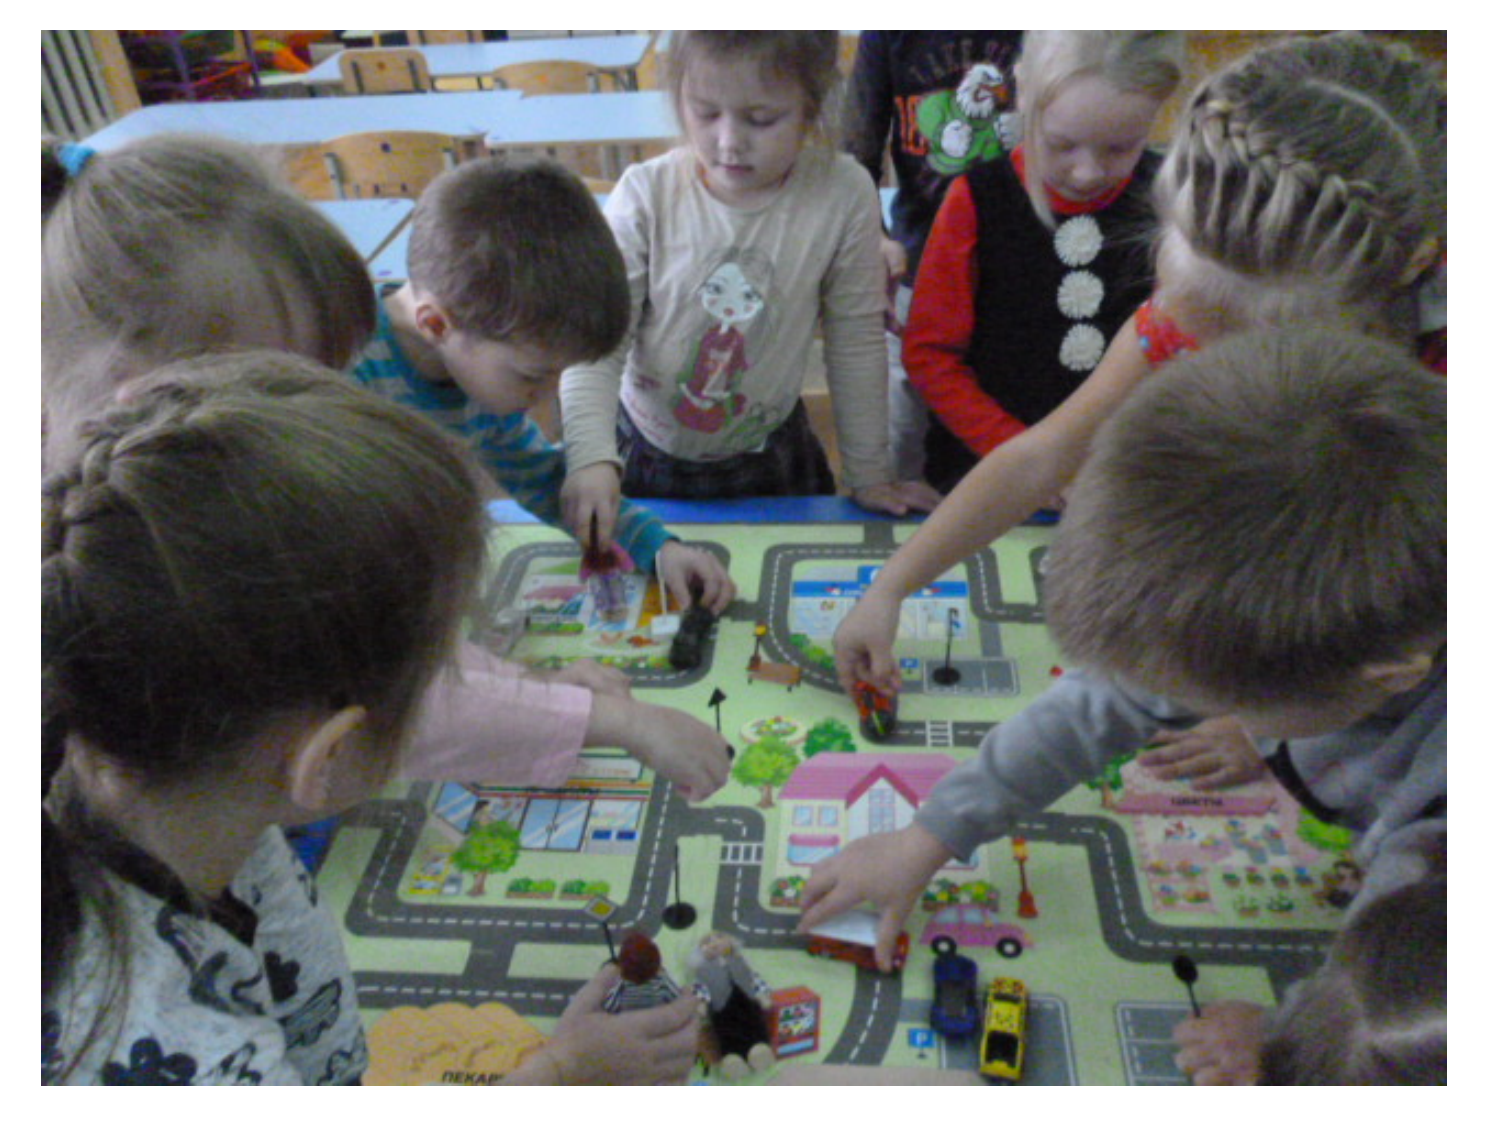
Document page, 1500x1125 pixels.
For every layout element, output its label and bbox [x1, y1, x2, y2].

picture [41, 30, 1448, 1086]
